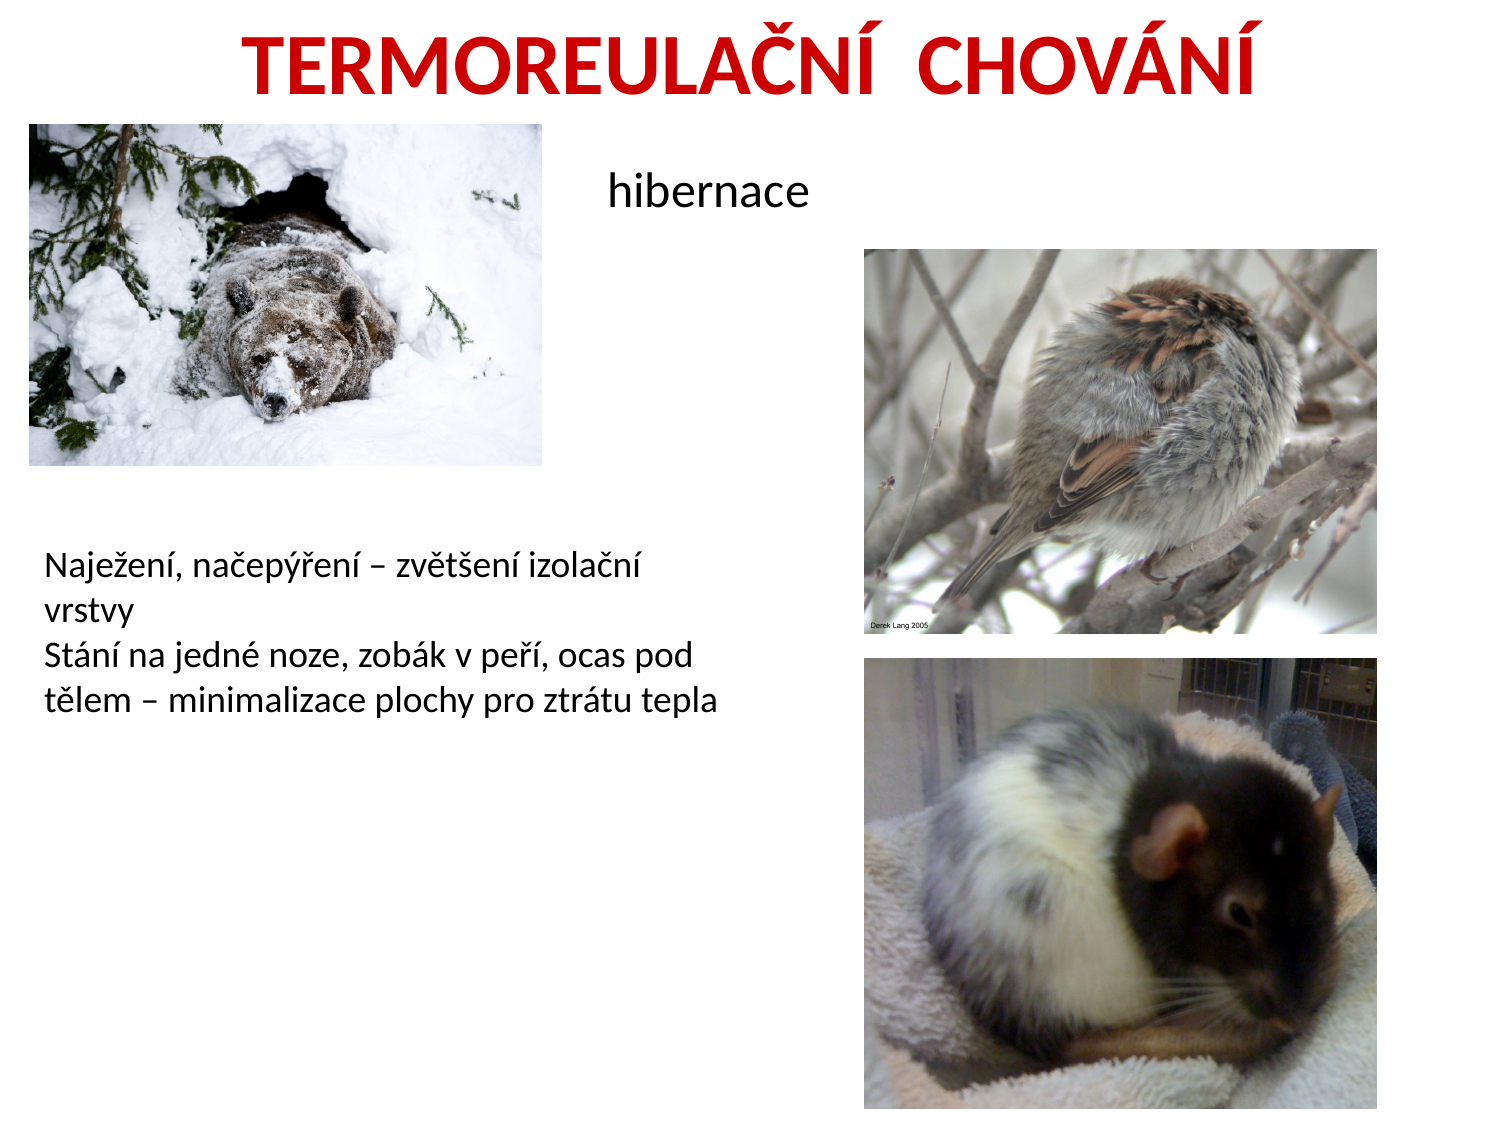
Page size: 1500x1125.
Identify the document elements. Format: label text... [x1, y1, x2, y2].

text_box hibernace [592, 149, 908, 225]
picture [864, 657, 1377, 1109]
text_box Naježení, načepýření – zvětšení izolační vrstvy Stání na jedné noze, zobák v peří, ocas pod tělem – minimalizace plochy pro ztrátu tepla [29, 532, 739, 727]
picture [29, 124, 542, 466]
picture [864, 249, 1377, 634]
text_box TERMOREULAČNÍ CHOVÁNÍ [204, 0, 1296, 120]
